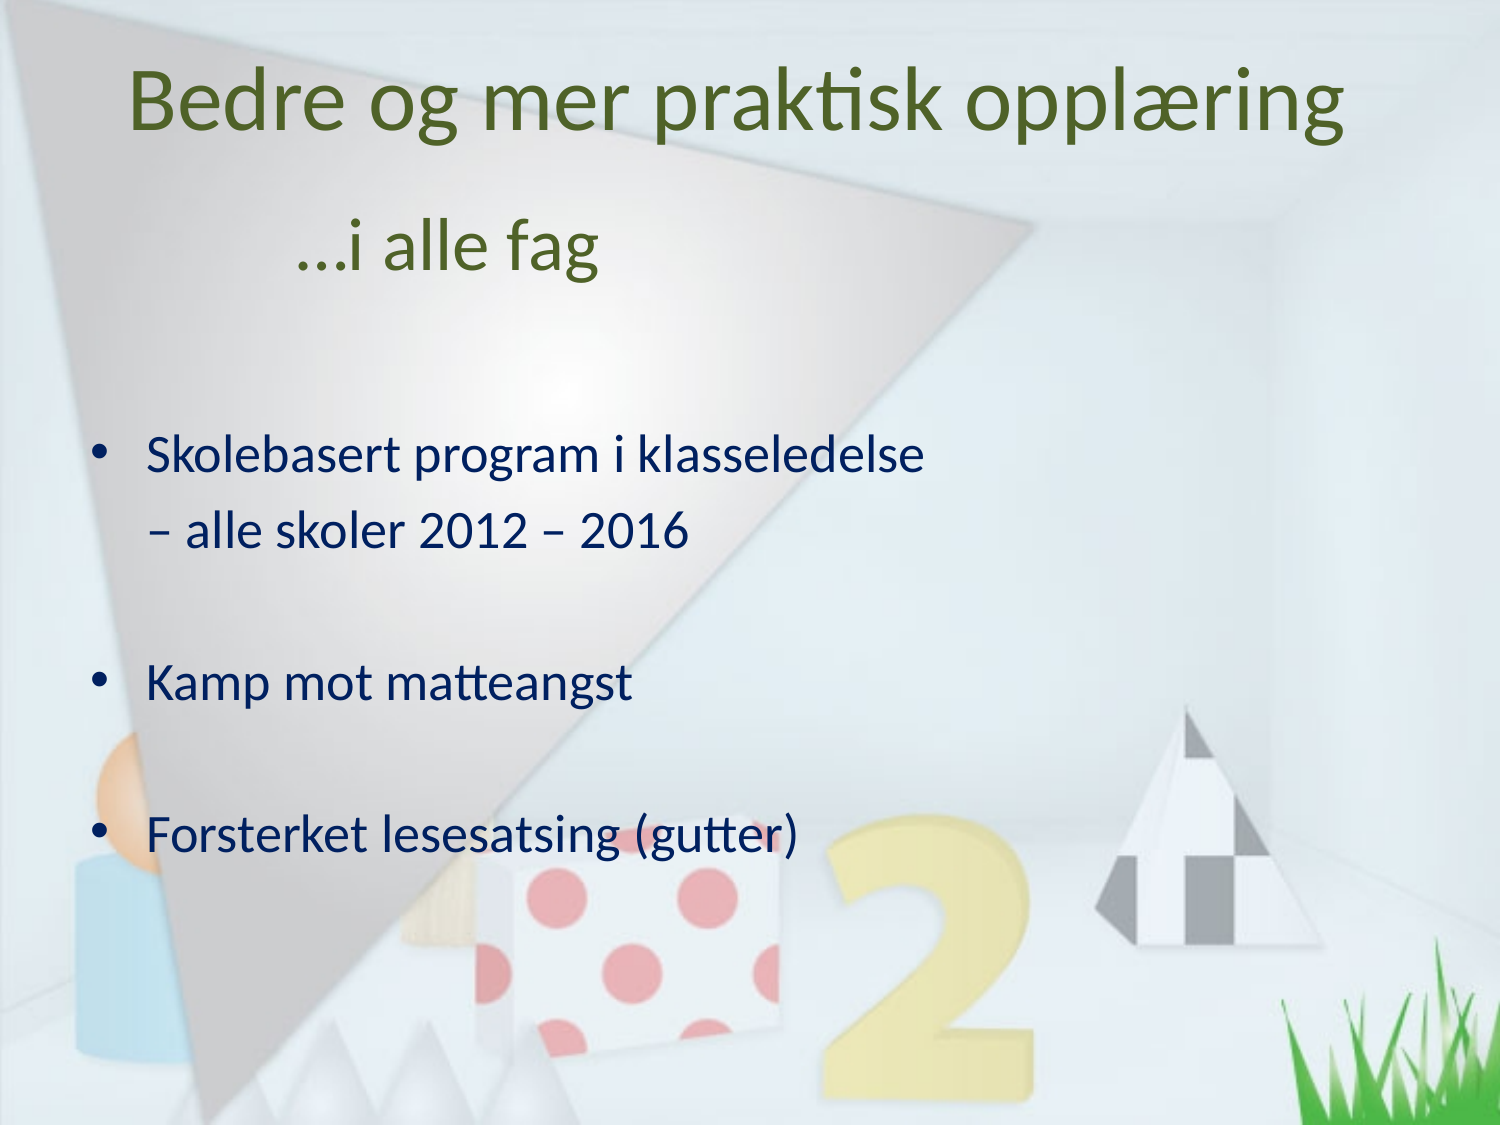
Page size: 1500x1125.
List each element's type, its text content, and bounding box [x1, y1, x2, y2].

title Bedre og mer praktisk opplæring [62, 0, 1413, 188]
picture [0, 0, 1500, 1125]
list …i alle fag Skolebasert program i klasseledelse – alle skoler 2012 – 2016 Kamp mot matteangst Forsterket lesesatsing (gutter) [75, 188, 1211, 930]
